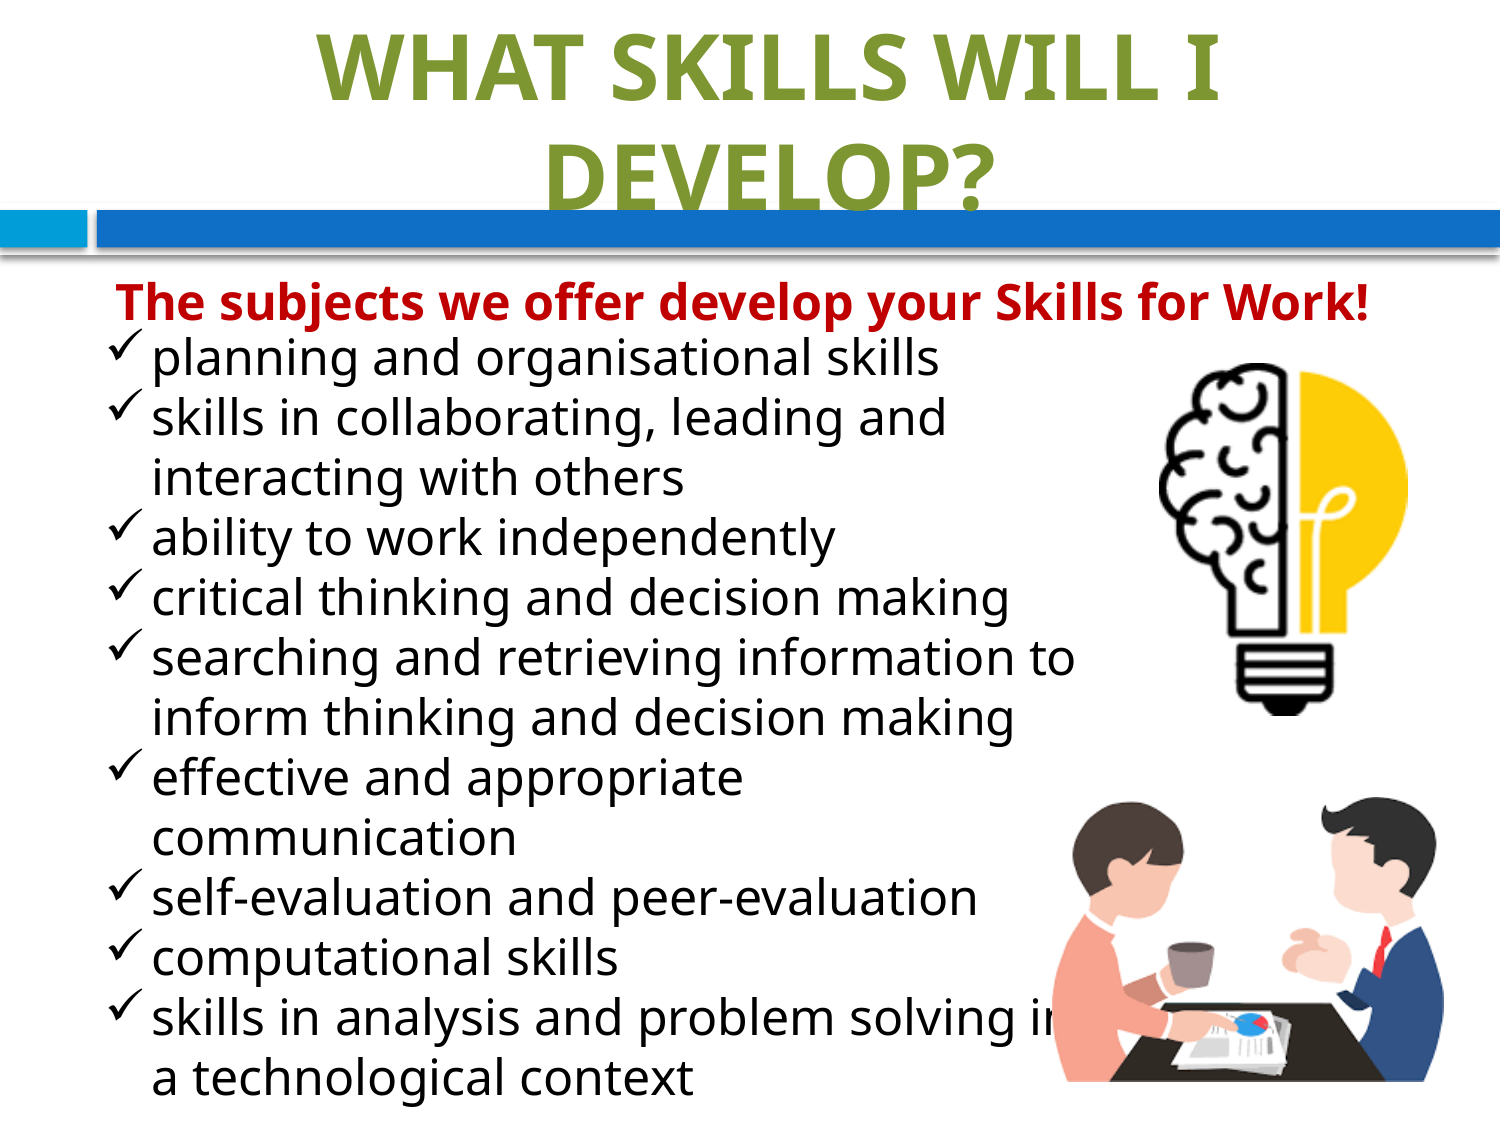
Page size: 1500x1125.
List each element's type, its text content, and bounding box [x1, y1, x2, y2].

text_box planning and organisational skills skills in collaborating, leading and interacting with others ability to work independently critical thinking and decision making searching and retrieving information to inform thinking and decision making effective and appropriate communication self-evaluation and peer-evaluation computational skills skills in analysis and problem solving in a technological context [89, 318, 1111, 1114]
list The subjects we offer develop your Skills for Work! [100, 262, 1438, 339]
title WHAT SKILLS WILL I DEVELOP? [100, 37, 1438, 200]
picture [1159, 362, 1408, 716]
picture [1052, 797, 1444, 1082]
